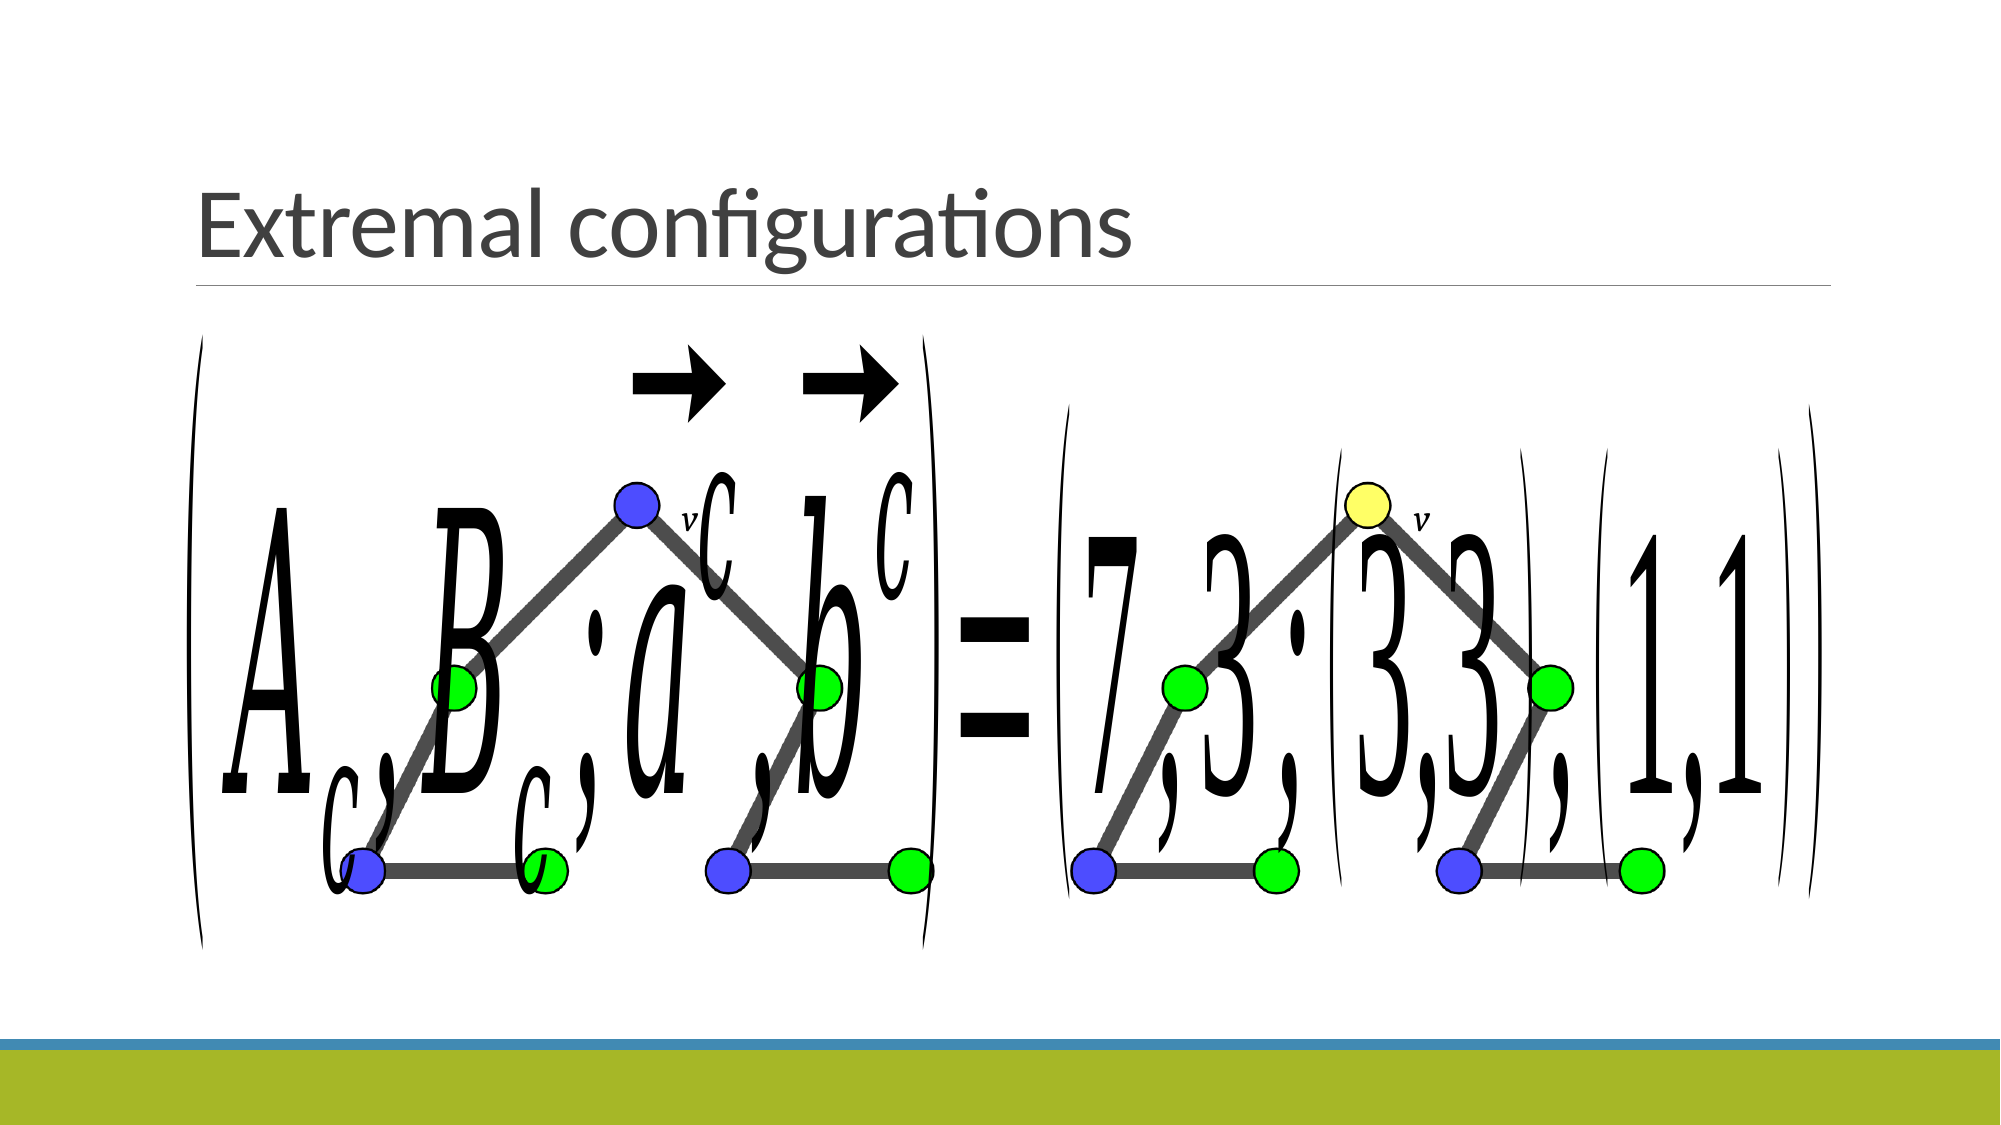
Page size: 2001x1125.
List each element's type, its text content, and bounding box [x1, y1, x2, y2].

title Extremal configurations [180, 47, 1830, 285]
picture [313, 462, 1697, 921]
